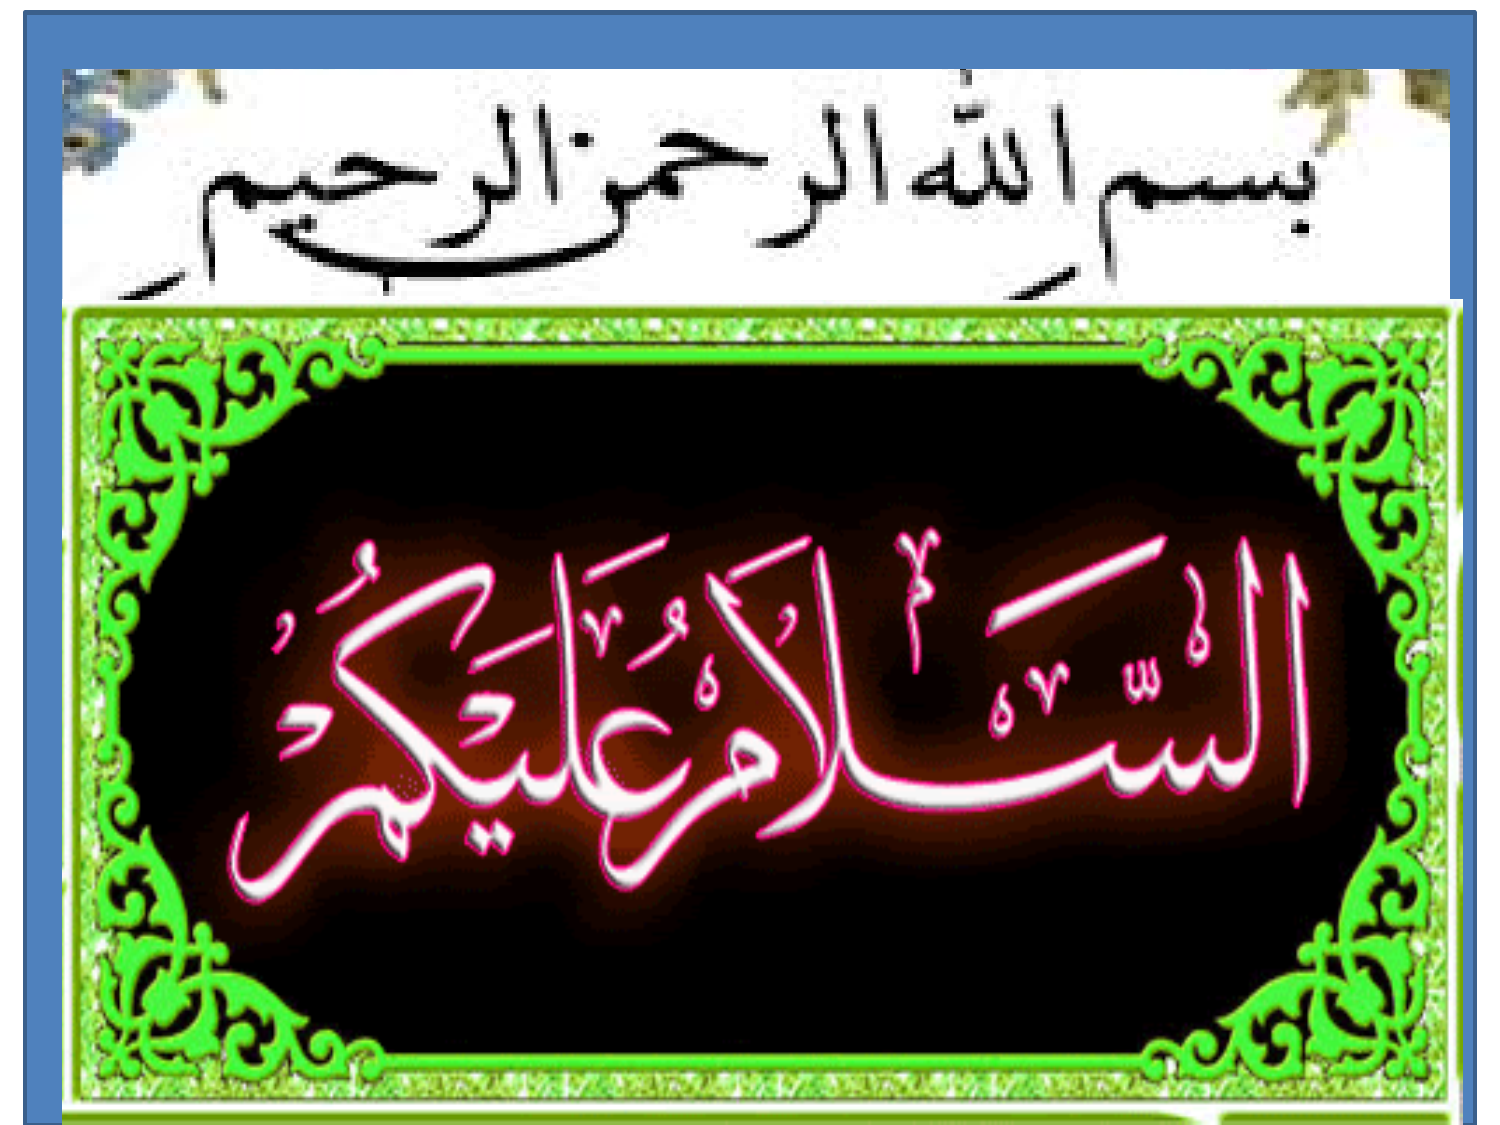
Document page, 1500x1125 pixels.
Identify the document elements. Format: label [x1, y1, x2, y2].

text_box [23, 10, 1477, 1125]
picture [62, 69, 1463, 1125]
